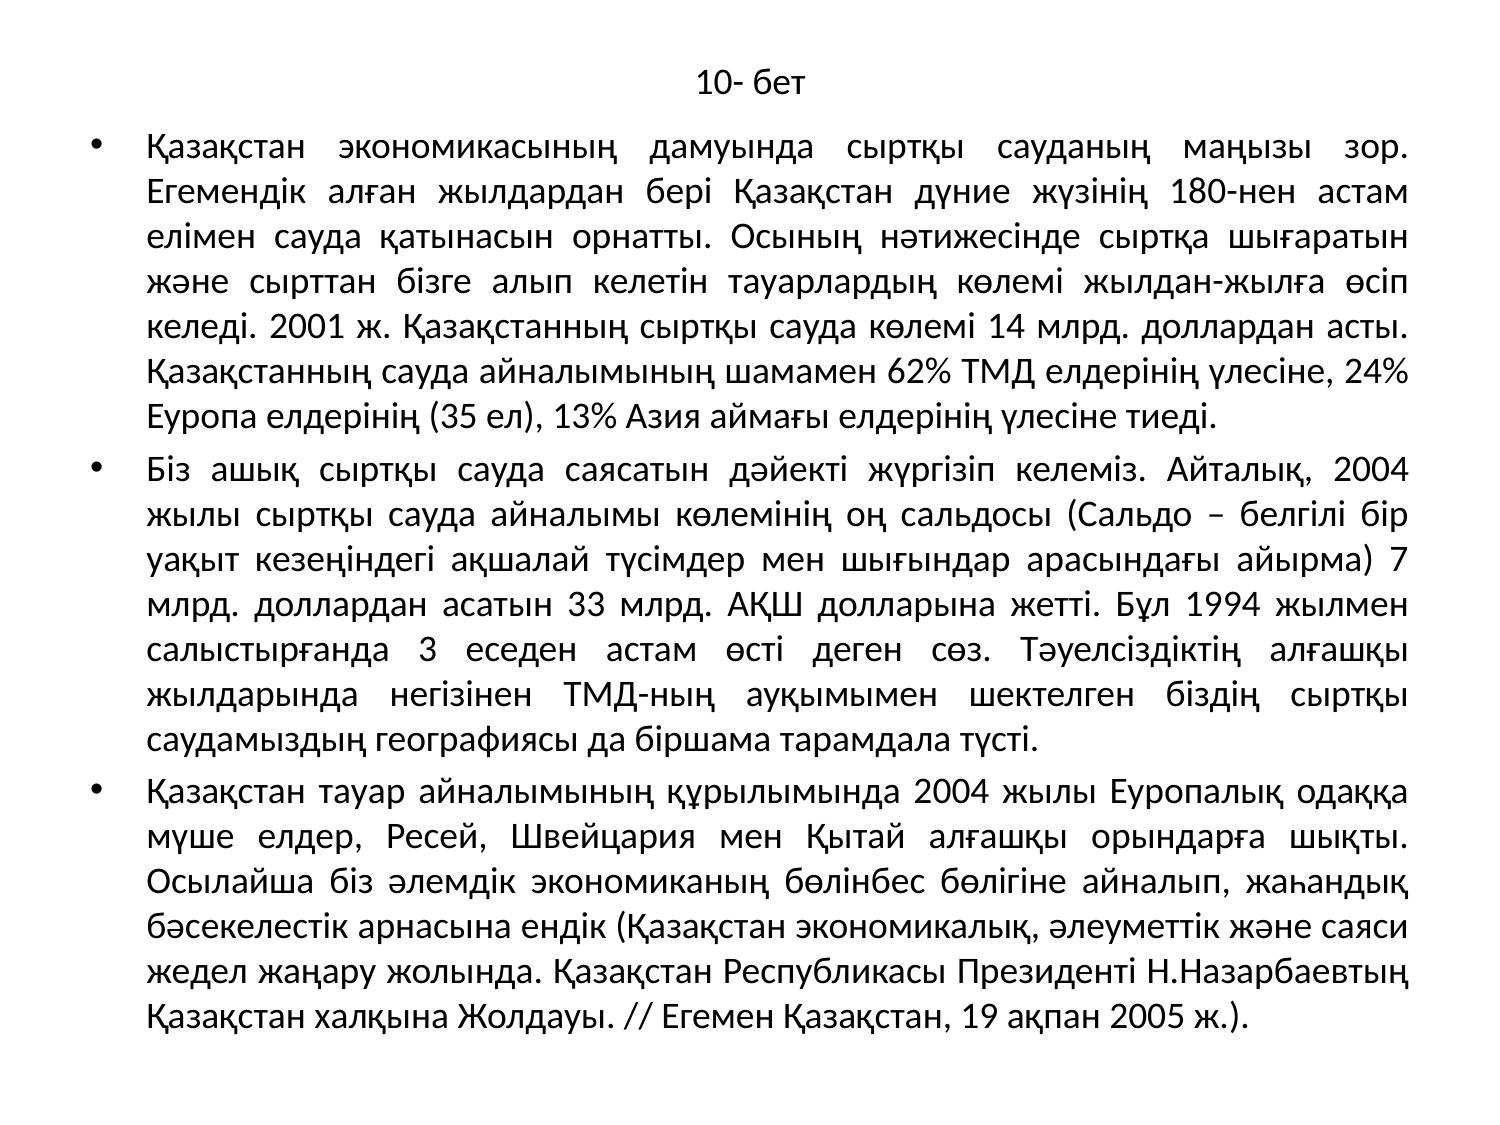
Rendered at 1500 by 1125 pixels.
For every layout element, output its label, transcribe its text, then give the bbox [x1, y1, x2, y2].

list Қазақстан экономикасының дамуында сыртқы сауданың маңызы зор. Егемендік алған жылдардан бері Қазақстан дүние жүзінің 180-нен астам елімен сауда қатынасын орнатты. Осының нәтижесінде сыртқа шығаратын және сырттан бізге алып келетін тауарлардың көлемі жылдан-жылға өсіп келеді. 2001 ж. Қазақстанның сыртқы сауда көлемі 14 млрд. доллардан асты. Қазақстанның сауда айналымының шамамен 62% ТМД елдерінің үлесіне, 24% Еуропа елдерінің (35 ел), 13% Азия аймағы елдерінің үлесіне тиеді. Біз ашық сыртқы сауда саясатын дәйекті жүргізіп келеміз. Айталық, 2004 жылы сыртқы сауда айналымы көлемінің оң сальдосы (Сальдо – белгілі бір уақыт кезеңіндегі ақшалай түсімдер мен шығындар арасындағы айырма) 7 млрд. доллардан асатын 33 млрд. АҚШ долларына жетті. Бұл 1994 жылмен салыстырғанда 3 еседен астам өсті деген сөз. Тәуелсіздіктің алғашқы жылдарында негізінен ТМД-ның ауқымымен шектелген біздің сыртқы саудамыздың географиясы да біршама тарамдала түсті. Қазақстан тауар айналымының құрылымында 2004 жылы Еуропалық одаққа мүше елдер, Ресей, Швейцария мен Қытай алғашқы орындарға шықты. Осылайша біз әлемдік экономиканың бөлінбес бөлігіне айналып, жаһандық бәсекелестік арнасына ендік (Қазақстан экономикалық, әлеуметтік және саяси жедел жаңару жолында. Қазақстан Республикасы Президенті Н.Назарбаевтың Қазақстан халқына Жолдауы. // Егемен Қазақстан, 19 ақпан 2005 ж.). [75, 113, 1425, 1083]
title 10- бет [75, 45, 1425, 113]
